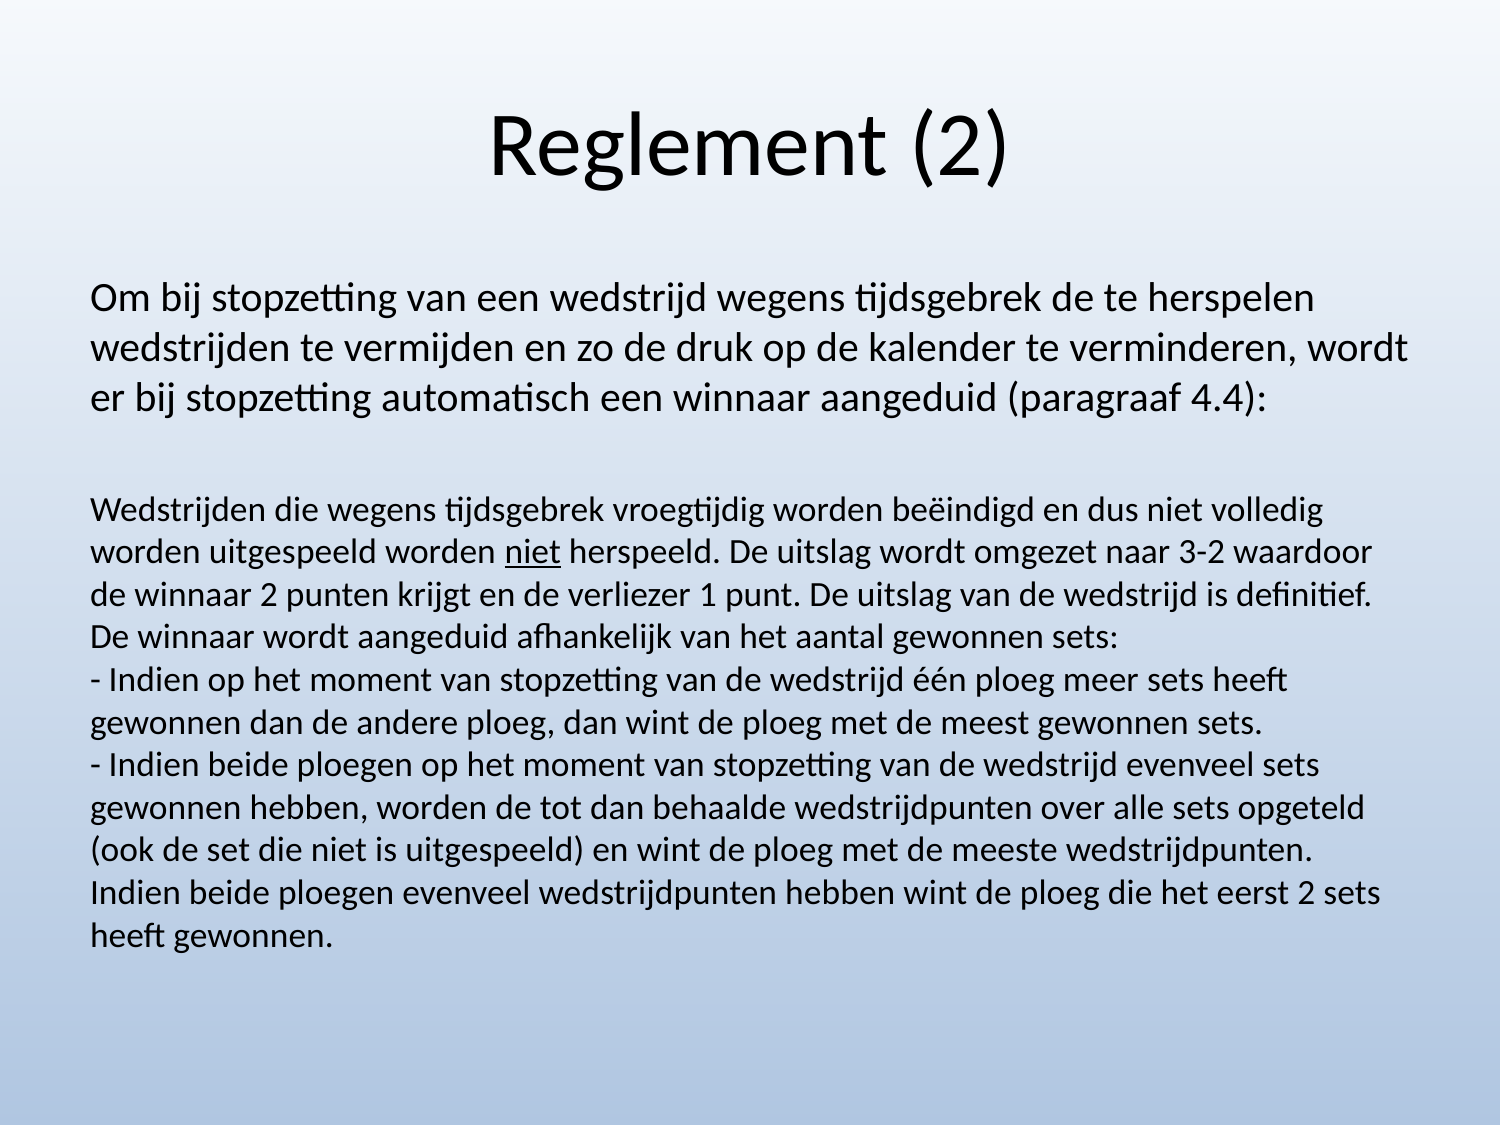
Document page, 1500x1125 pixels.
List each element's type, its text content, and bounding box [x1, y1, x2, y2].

list Om bij stopzetting van een wedstrijd wegens tijdsgebrek de te herspelen wedstrijden te vermijden en zo de druk op de kalender te verminderen, wordt er bij stopzetting automatisch een winnaar aangeduid (paragraaf 4.4): Wedstrijden die wegens tijdsgebrek vroegtijdig worden beëindigd en dus niet volledig worden uitgespeeld worden niet herspeeld. De uitslag wordt omgezet naar 3-2 waardoor de winnaar 2 punten krijgt en de verliezer 1 punt. De uitslag van de wedstrijd is definitief. De winnaar wordt aangeduid afhankelijk van het aantal gewonnen sets: - Indien op het moment van stopzetting van de wedstrijd één ploeg meer sets heeft gewonnen dan de andere ploeg, dan wint de ploeg met de meest gewonnen sets. - Indien beide ploegen op het moment van stopzetting van de wedstrijd evenveel sets gewonnen hebben, worden de tot dan behaalde wedstrijdpunten over alle sets opgeteld (ook de set die niet is uitgespeeld) en wint de ploeg met de meeste wedstrijdpunten. Indien beide ploegen evenveel wedstrijdpunten hebben wint de ploeg die het eerst 2 sets heeft gewonnen. [75, 262, 1425, 1005]
title Reglement (2) [75, 45, 1425, 233]
